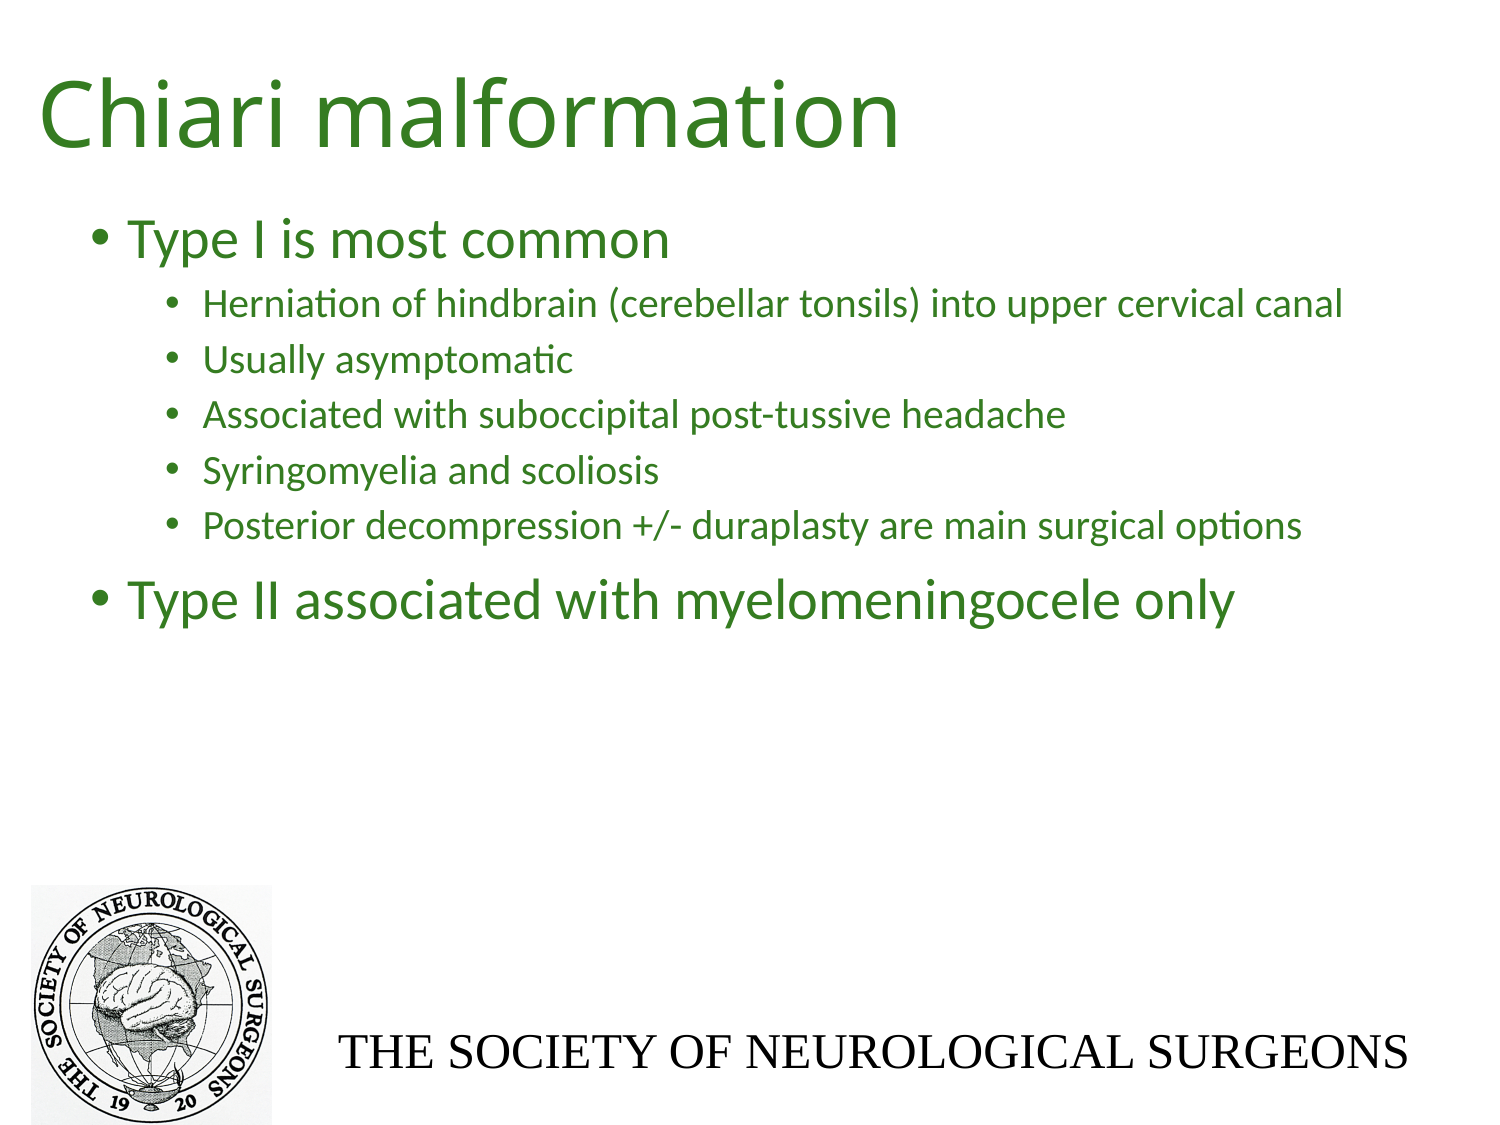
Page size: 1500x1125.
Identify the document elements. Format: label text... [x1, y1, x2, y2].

picture [31, 885, 272, 1125]
title Chiari malformation [22, 9, 1316, 227]
list Type I is most common Herniation of hindbrain (cerebellar tonsils) into upper cervical canal Usually asymptomatic Associated with suboccipital post-tussive headache Syringomyelia and scoliosis Posterior decompression +/- duraplasty are main surgical options Type II associated with myelomeningocele only [75, 201, 1425, 944]
